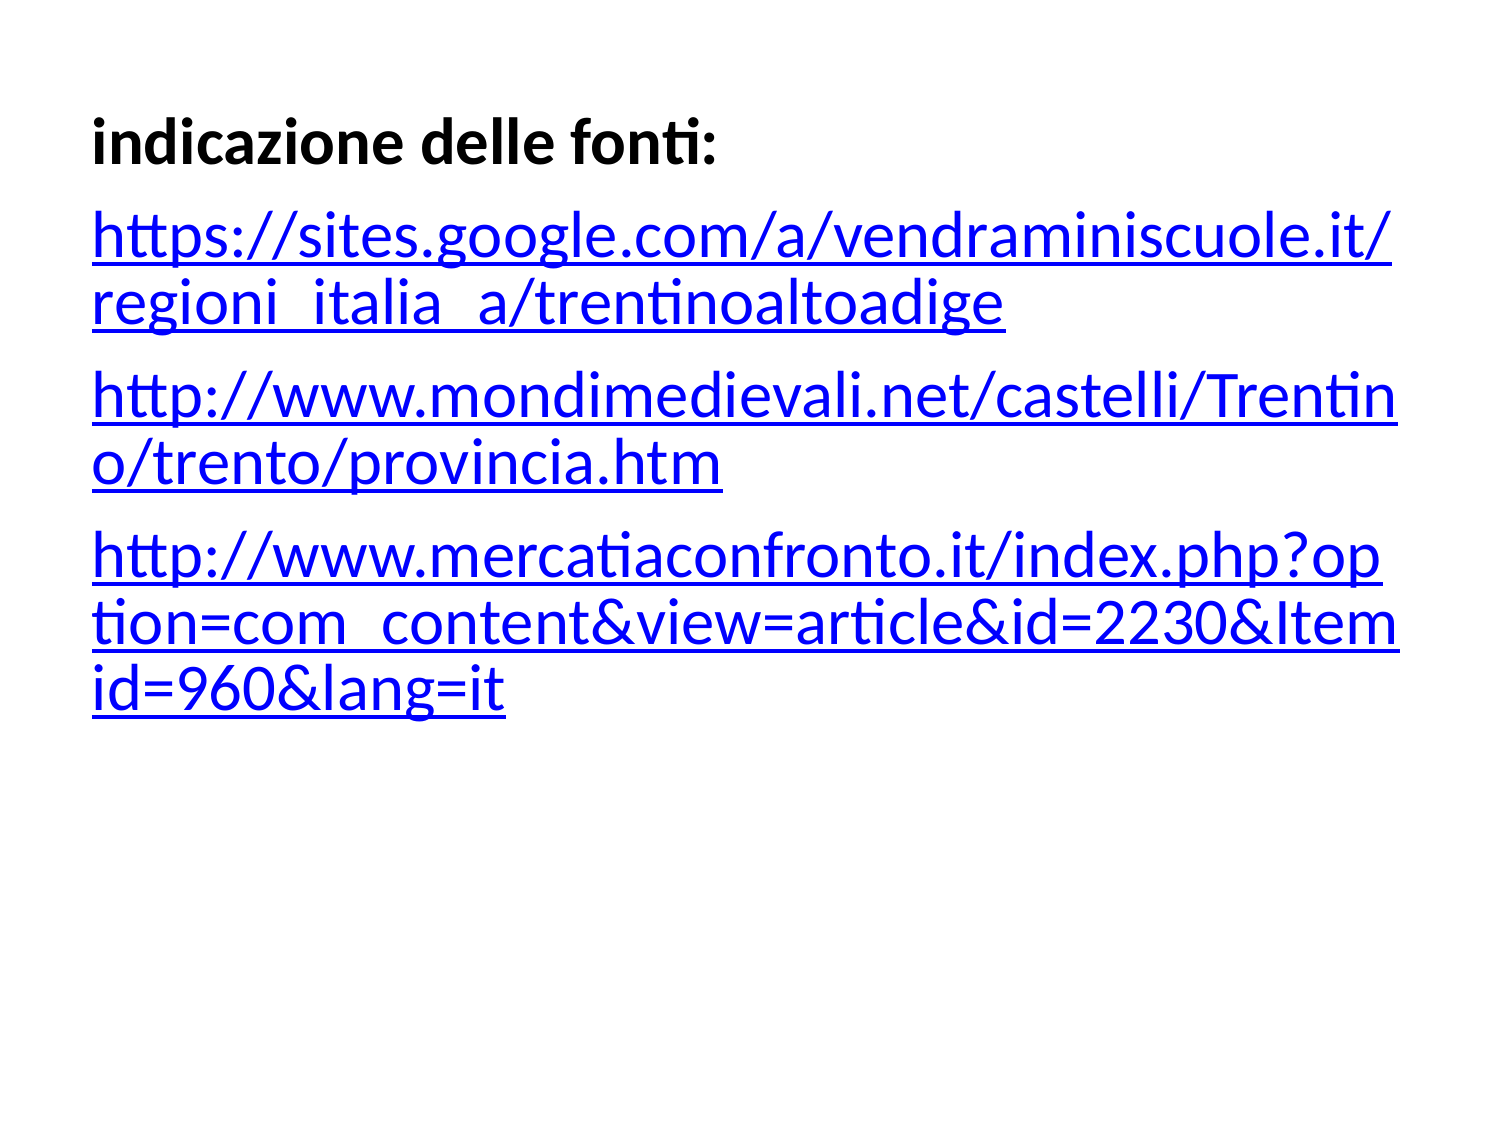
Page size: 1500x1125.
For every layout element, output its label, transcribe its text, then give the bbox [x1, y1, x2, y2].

list indicazione delle fonti: https://sites.google.com/a/vendraminiscuole.it/regioni_italia_a/trentinoaltoadige http://www.mondimedievali.net/castelli/Trentino/trento/provincia.htm http://www.mercatiaconfronto.it/index.php?option=com_content&view=article&id=2230&Itemid=960&lang=it [76, 90, 1427, 986]
